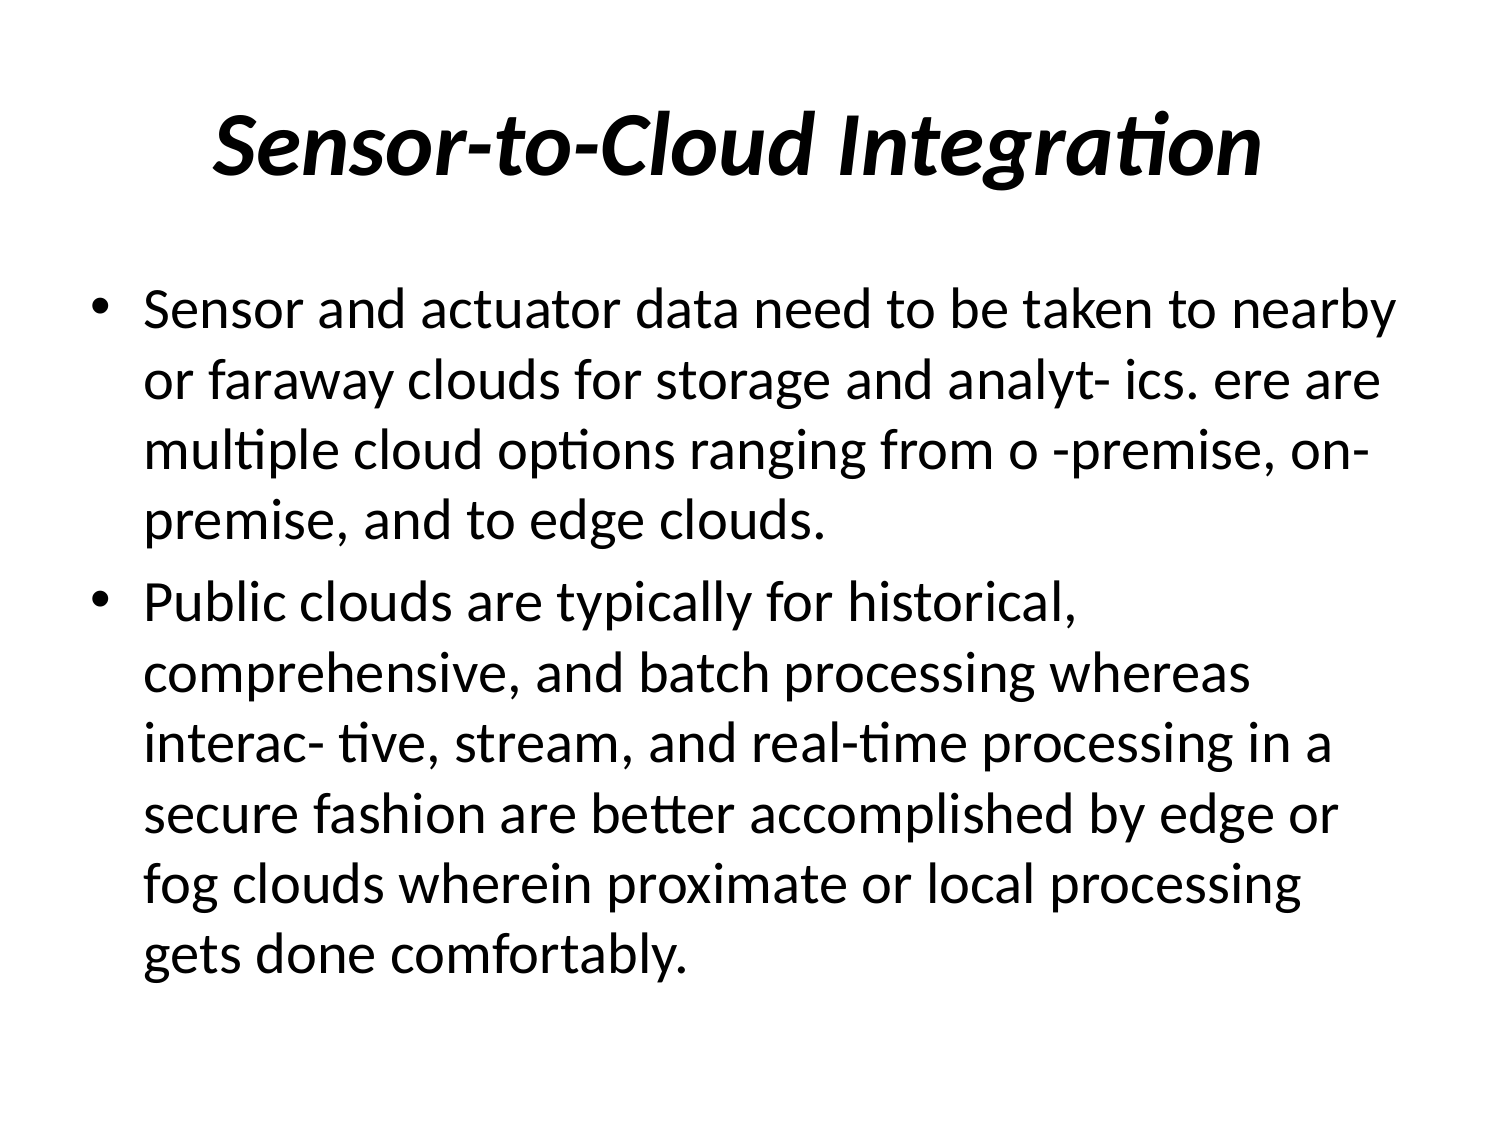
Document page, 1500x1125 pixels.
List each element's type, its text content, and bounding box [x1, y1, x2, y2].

list Sensor and actuator data need to be taken to nearby or faraway clouds for storage and analyt- ics. ere are multiple cloud options ranging from o -premise, on-premise, and to edge clouds. Public clouds are typically for historical, comprehensive, and batch processing whereas interac- tive, stream, and real-time processing in a secure fashion are better accomplished by edge or fog clouds wherein proximate or local processing gets done comfortably. [75, 262, 1425, 1005]
title Sensor-to-Cloud Integration [75, 45, 1425, 233]
